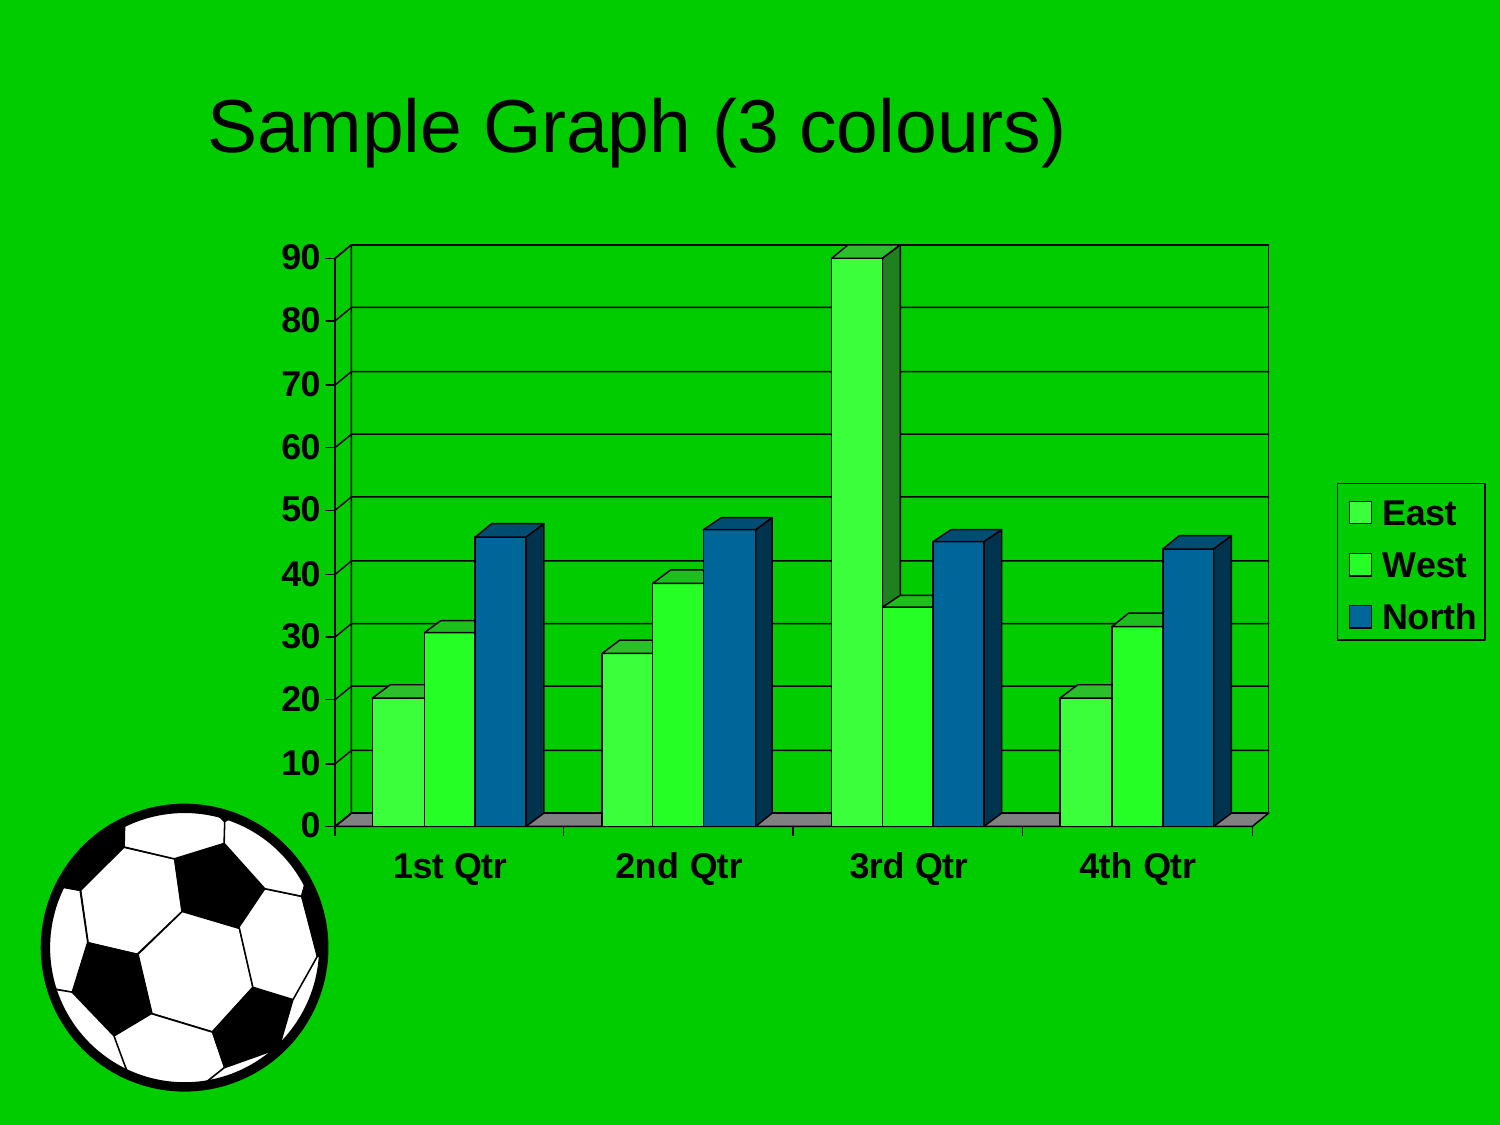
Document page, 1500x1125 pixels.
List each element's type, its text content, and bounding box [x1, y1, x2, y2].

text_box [200, 201, 1500, 924]
title Sample Graph (3 colours) [192, 42, 1436, 203]
